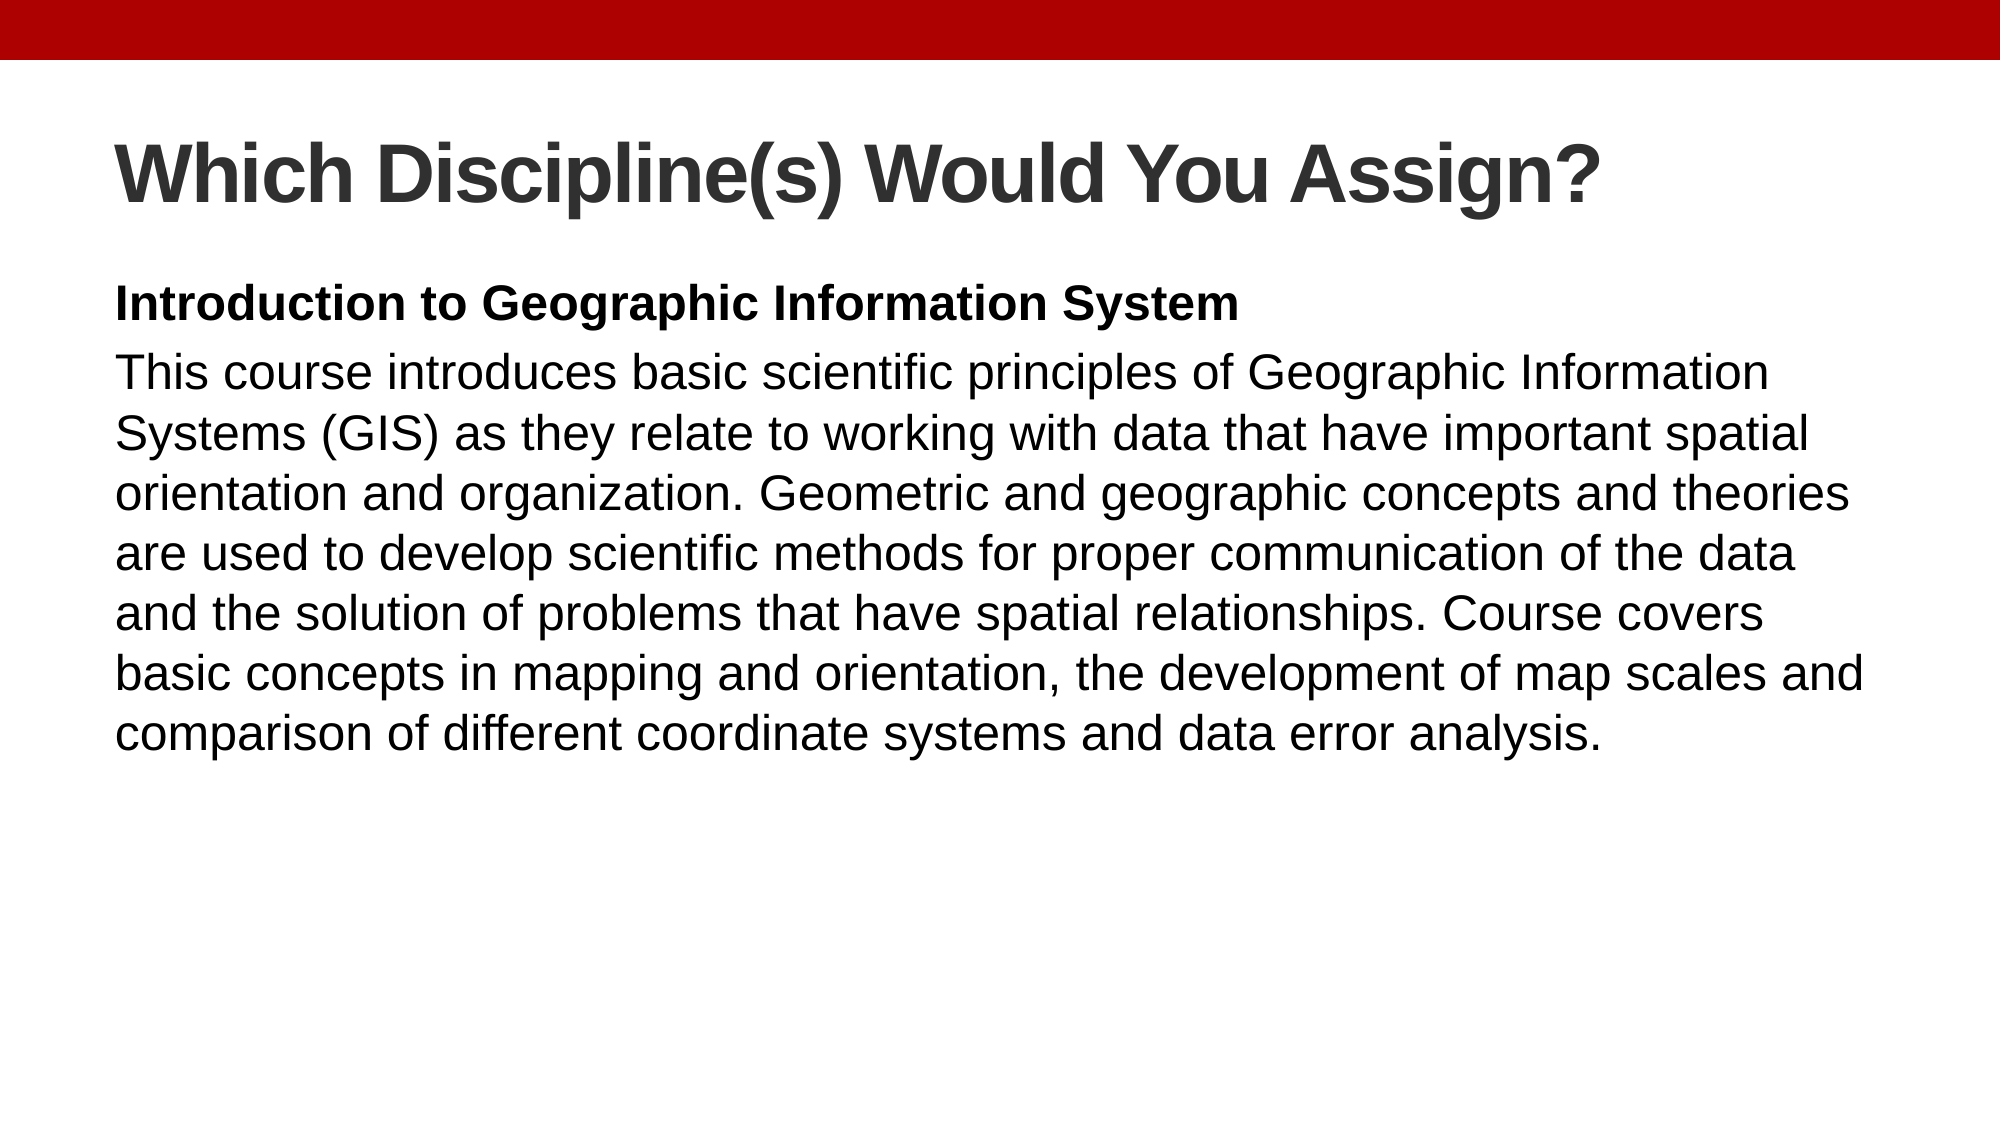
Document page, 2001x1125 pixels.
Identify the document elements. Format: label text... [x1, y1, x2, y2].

title Which Discipline(s) Would You Assign? [99, 87, 1900, 250]
list Introduction to Geographic Information System This course introduces basic scientific principles of Geographic Information Systems (GIS) as they relate to working with data that have important spatial orientation and organization. Geometric and geographic concepts and theories are used to develop scientific methods for proper communication of the data and the solution of problems that have spatial relationships. Course covers basic concepts in mapping and orientation, the development of map scales and comparison of different coordinate systems and data error analysis. [99, 262, 1900, 1063]
